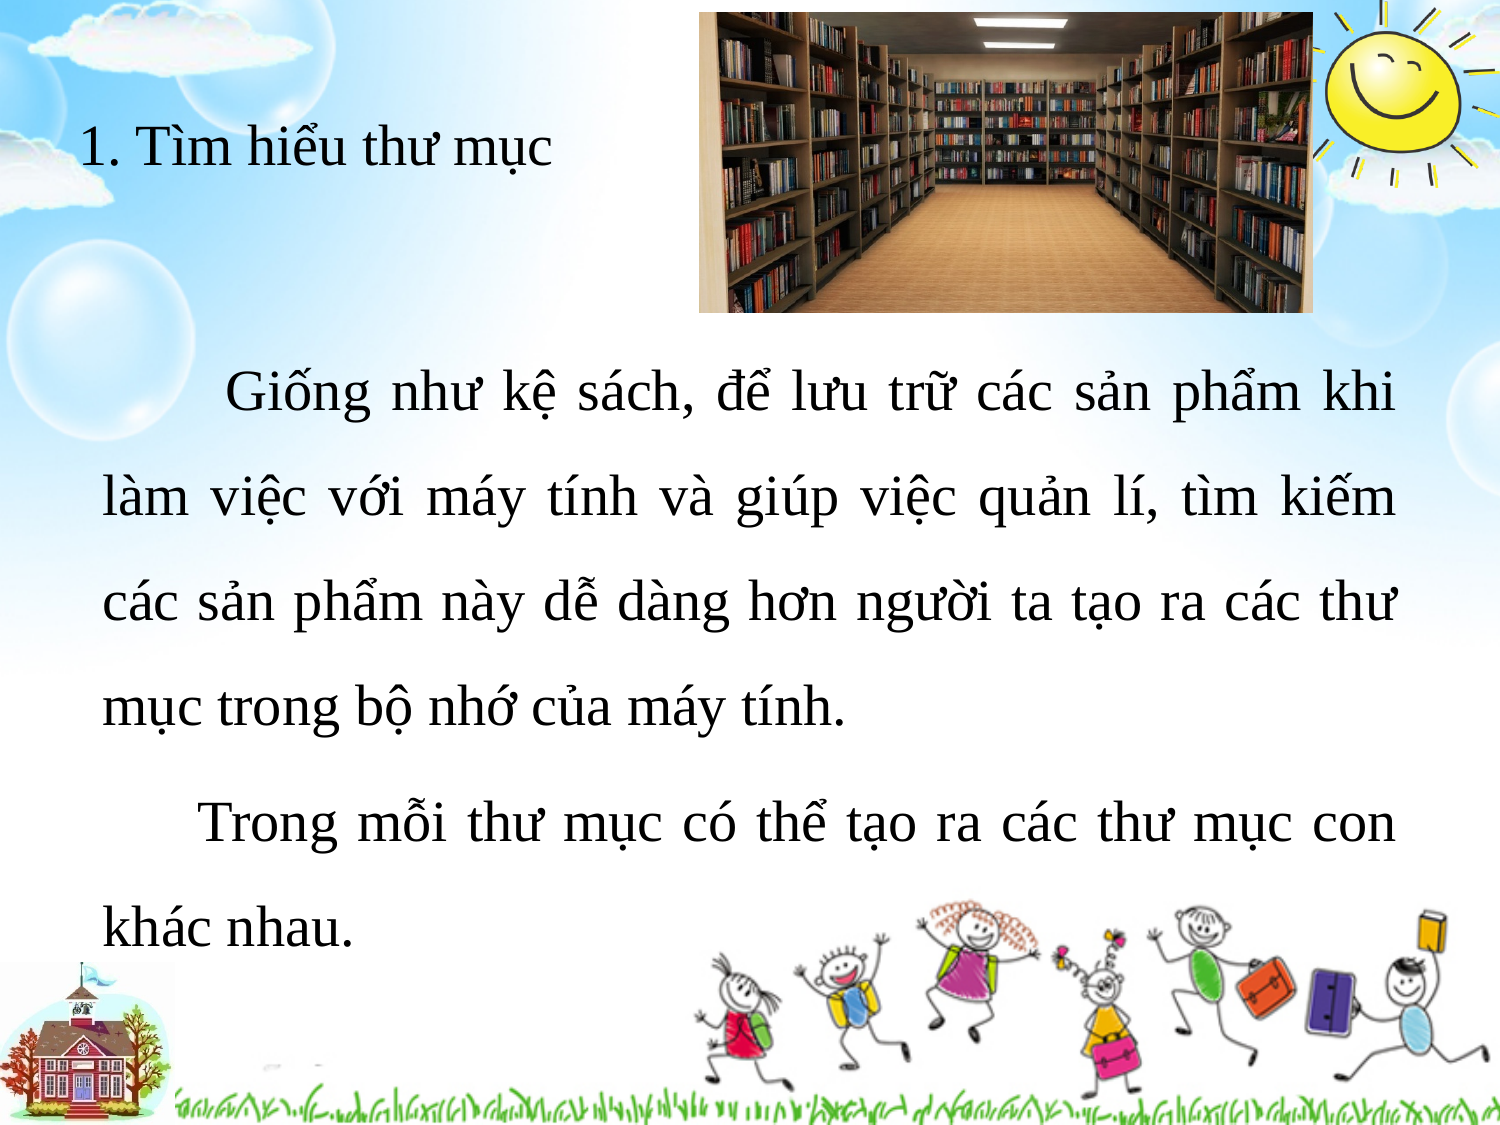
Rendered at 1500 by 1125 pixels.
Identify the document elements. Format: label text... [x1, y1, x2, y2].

picture [0, 0, 1500, 1125]
list Giống như kệ sách, để lưu trữ các sản phẩm khi làm việc với máy tính và giúp việc quản lí, tìm kiếm các sản phẩm này dễ dàng hơn người ta tạo ra các thư mục trong bộ nhớ của máy tính. Trong mỗi thư mục có thể tạo ra các thư mục con khác nhau. [87, 309, 1413, 973]
text_box 1. Tìm hiểu thư mục [63, 62, 694, 188]
